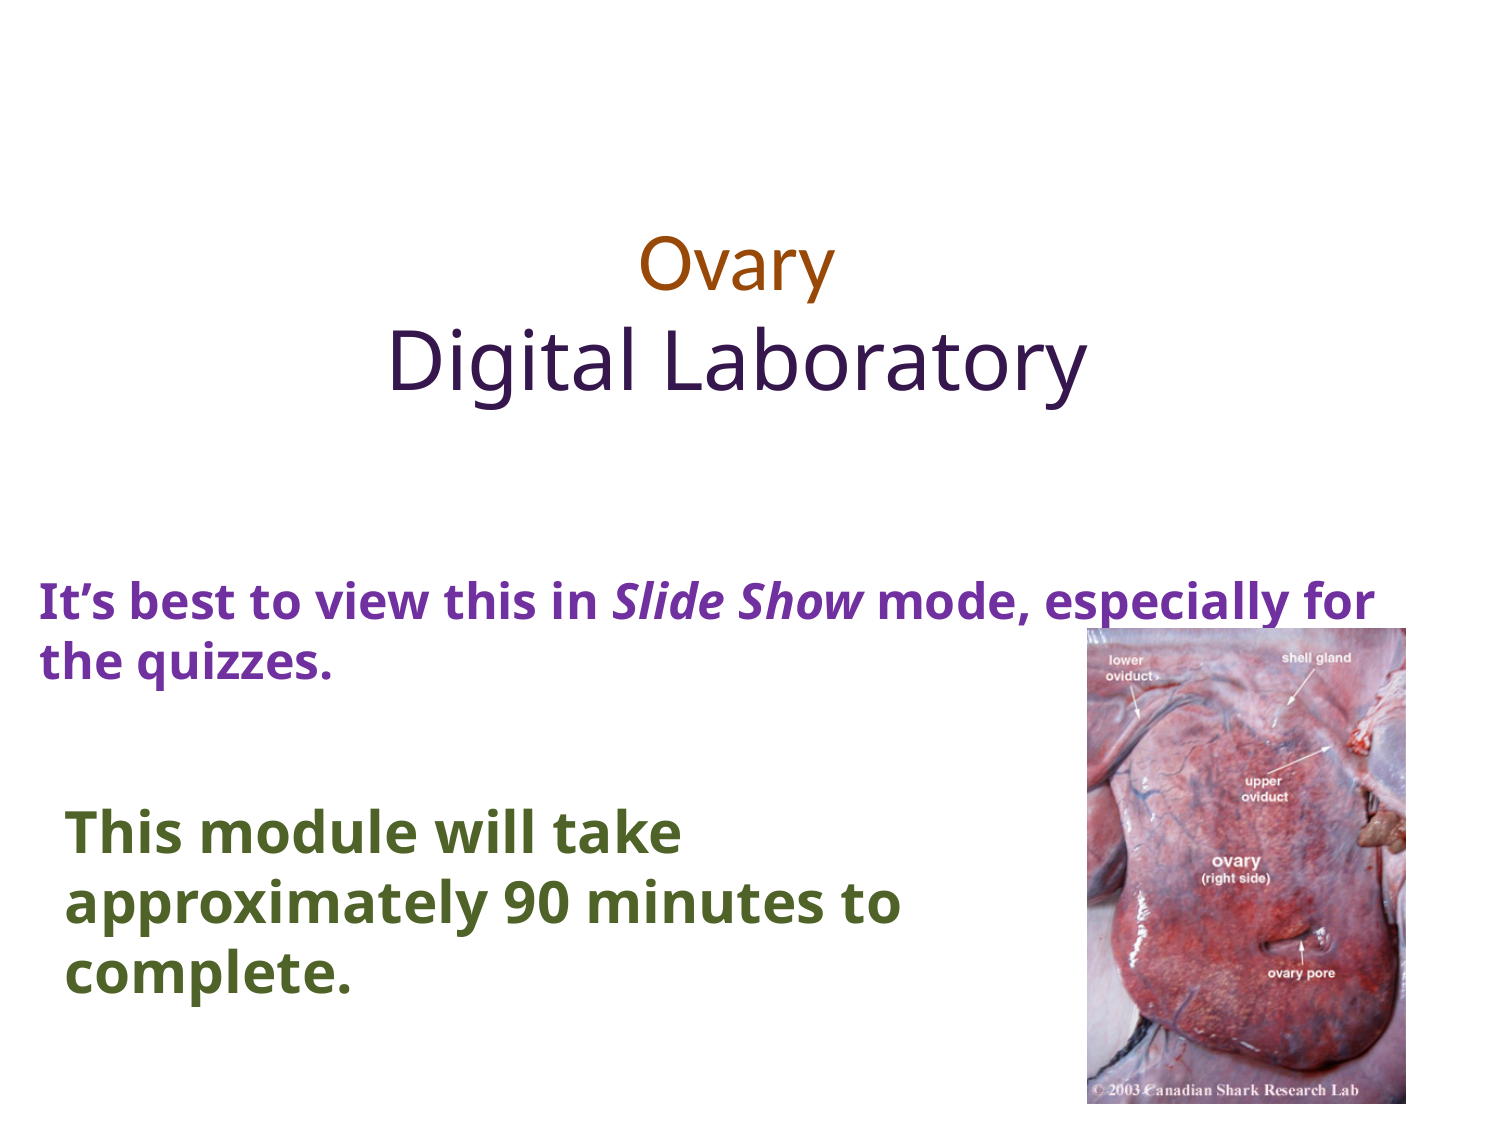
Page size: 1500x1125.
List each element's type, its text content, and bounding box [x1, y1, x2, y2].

text_box Ovary Digital Laboratory [249, 199, 1225, 415]
picture [1087, 627, 1406, 1104]
text_box This module will take approximately 90 minutes to complete. [50, 787, 975, 1013]
text_box It’s best to view this in Slide Show mode, especially for the quizzes. [24, 562, 1475, 698]
